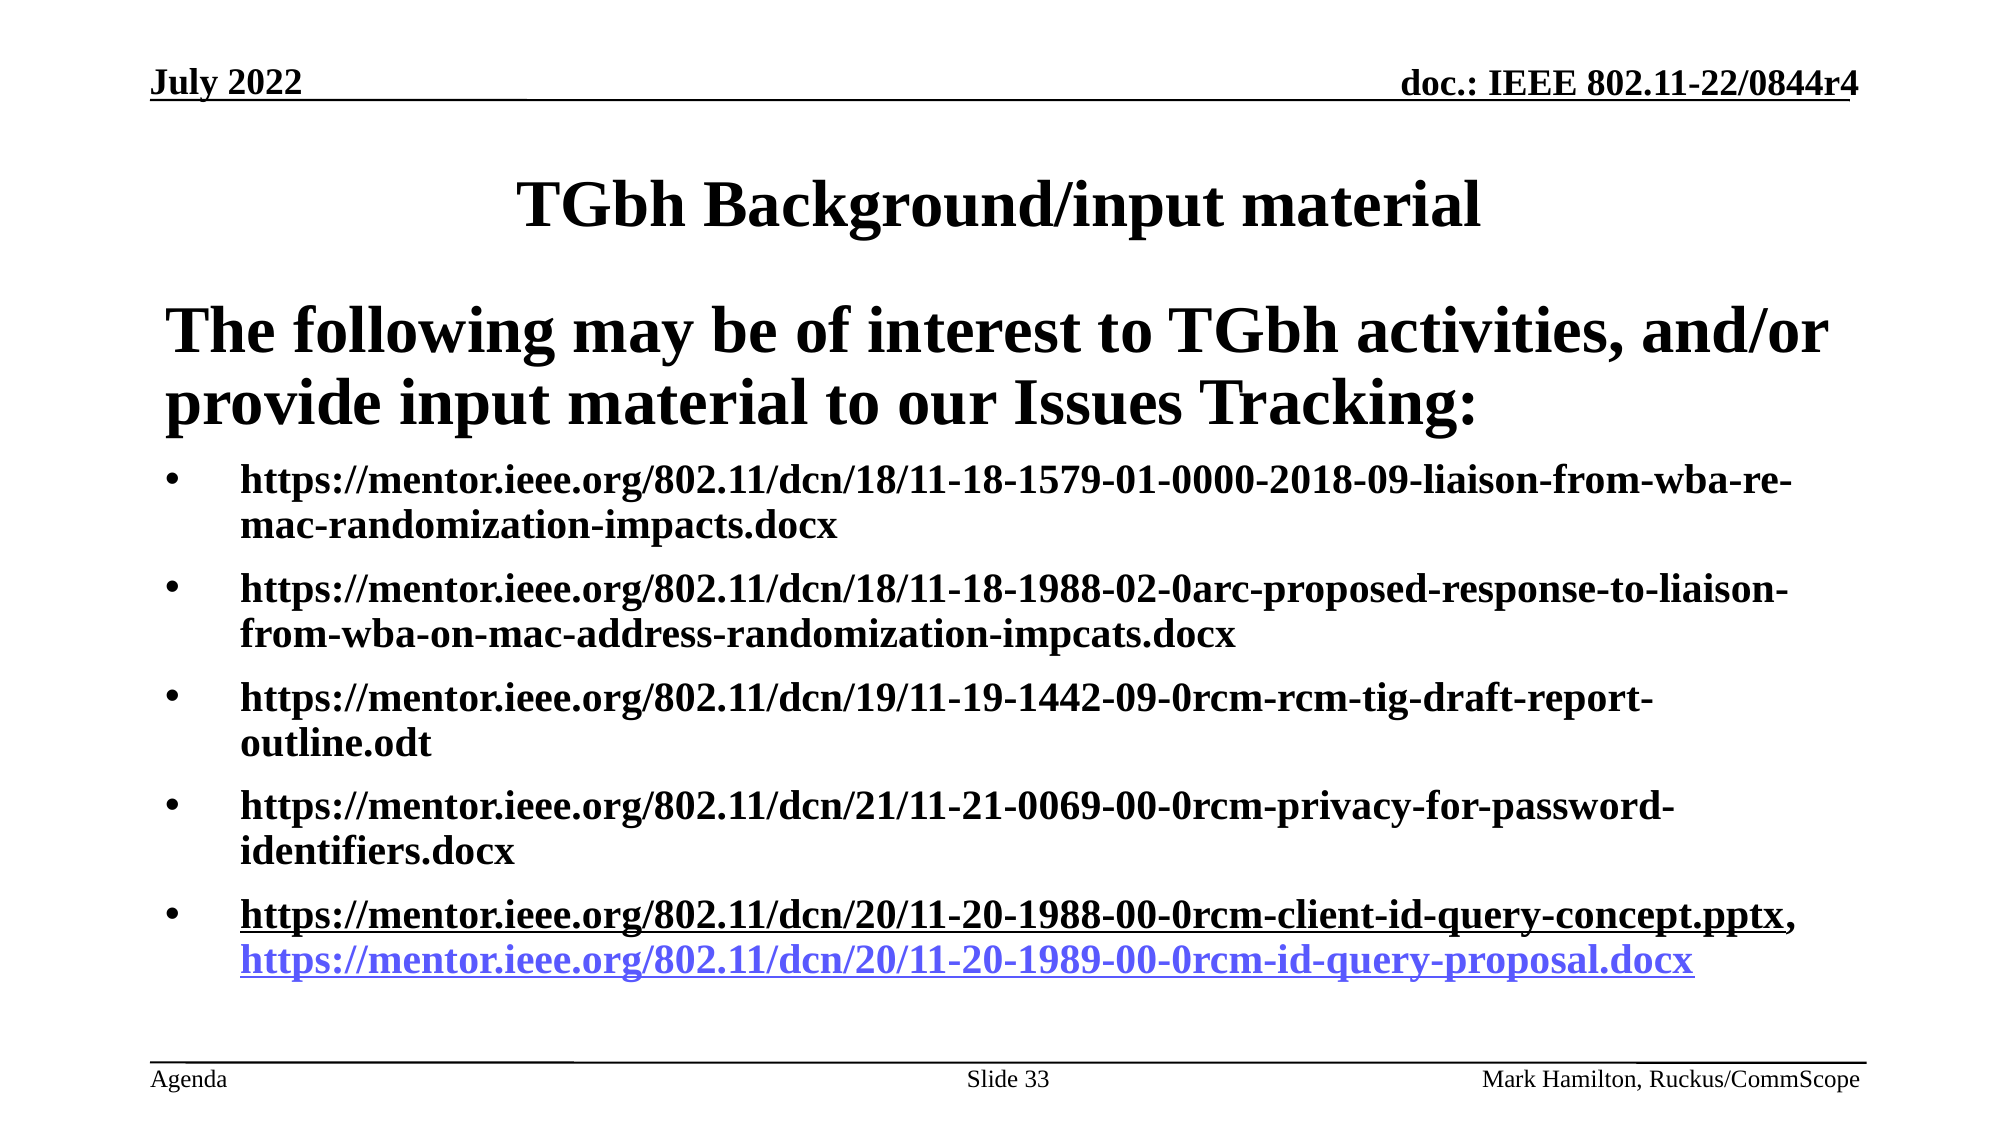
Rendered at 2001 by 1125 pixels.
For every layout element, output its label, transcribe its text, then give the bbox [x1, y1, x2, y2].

title TGbh Background/input material [149, 112, 1850, 287]
slide_number Slide 33 [950, 1061, 1067, 1123]
list The following may be of interest to TGbh activities, and/or provide input material to our Issues Tracking: https://mentor.ieee.org/802.11/dcn/18/11-18-1579-01-0000-2018-09-liaison-from-wba-re-mac-randomization-impacts.docx https://mentor.ieee.org/802.11/dcn/18/11-18-1988-02-0arc-proposed-response-to-liaison-from-wba-on-mac-address-randomization-impcats.docx https://mentor.ieee.org/802.11/dcn/19/11-19-1442-09-0rcm-rcm-tig-draft-report-outline.odt https://mentor.ieee.org/802.11/dcn/21/11-21-0069-00-0rcm-privacy-for-password-identifiers.docx https://mentor.ieee.org/802.11/dcn/20/11-20-1988-00-0rcm-client-id-query-concept.pptx, https://mentor.ieee.org/802.11/dcn/20/11-20-1989-00-0rcm-id-query-proposal.docx [149, 287, 1850, 963]
